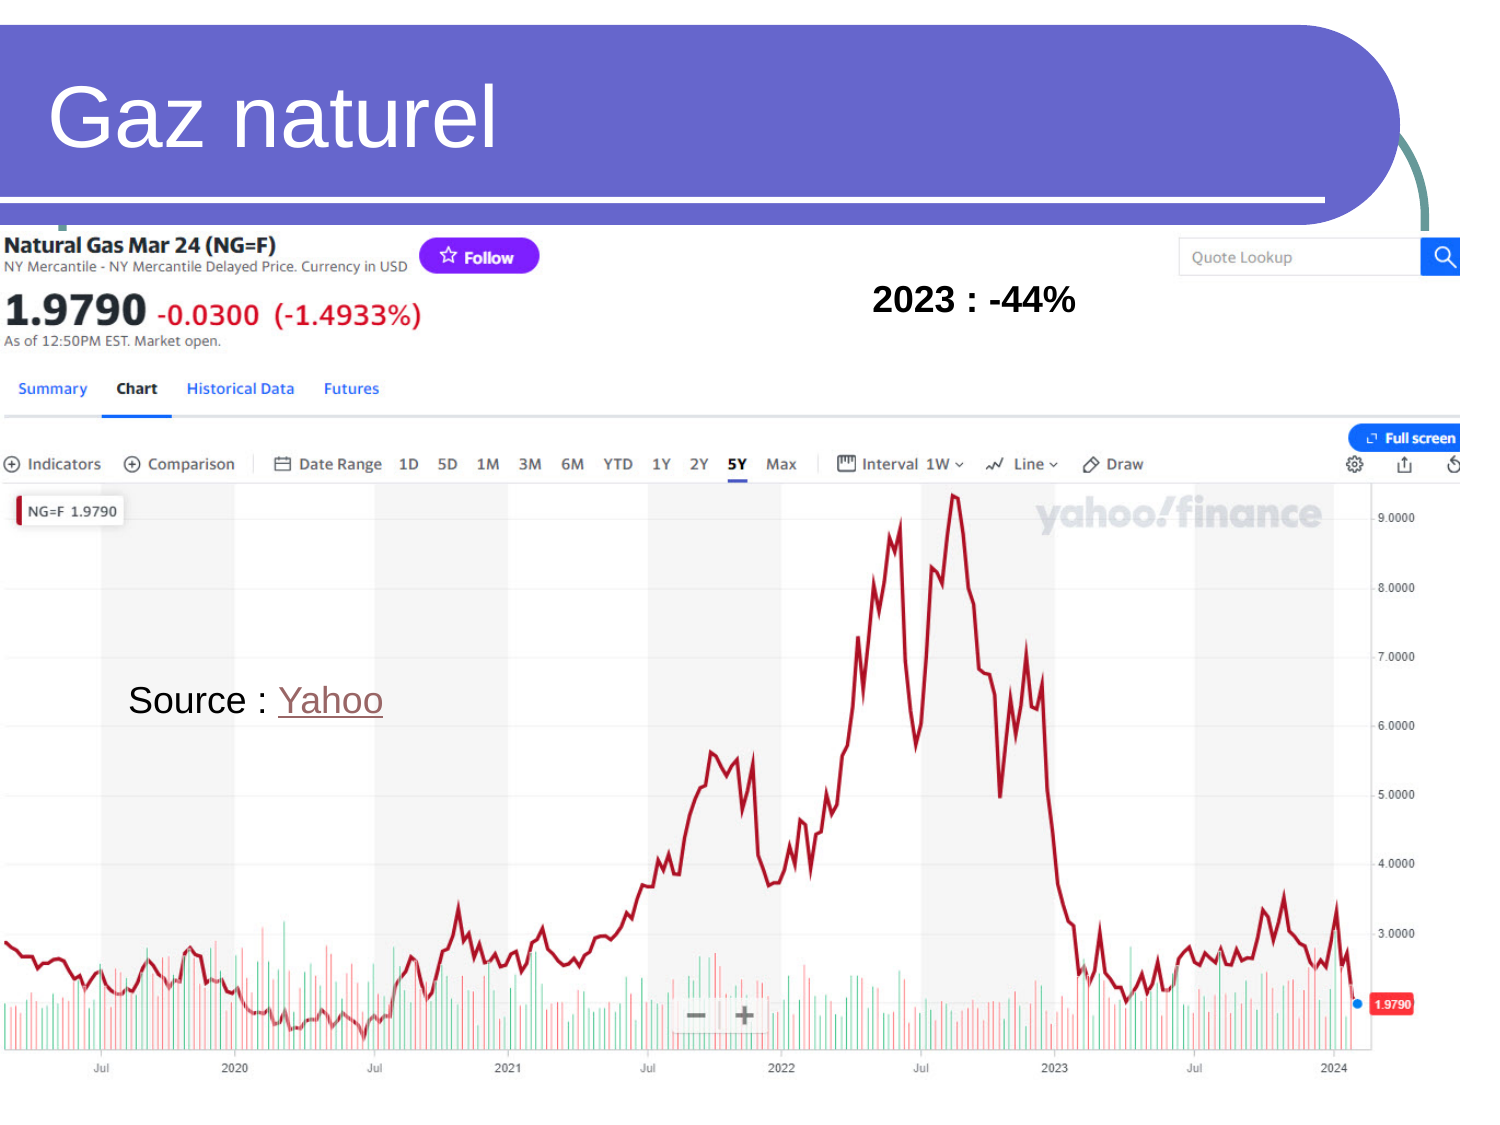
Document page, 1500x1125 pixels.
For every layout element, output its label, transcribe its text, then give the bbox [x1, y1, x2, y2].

title Gaz naturel [31, 37, 1348, 188]
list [0, 230, 1460, 1093]
